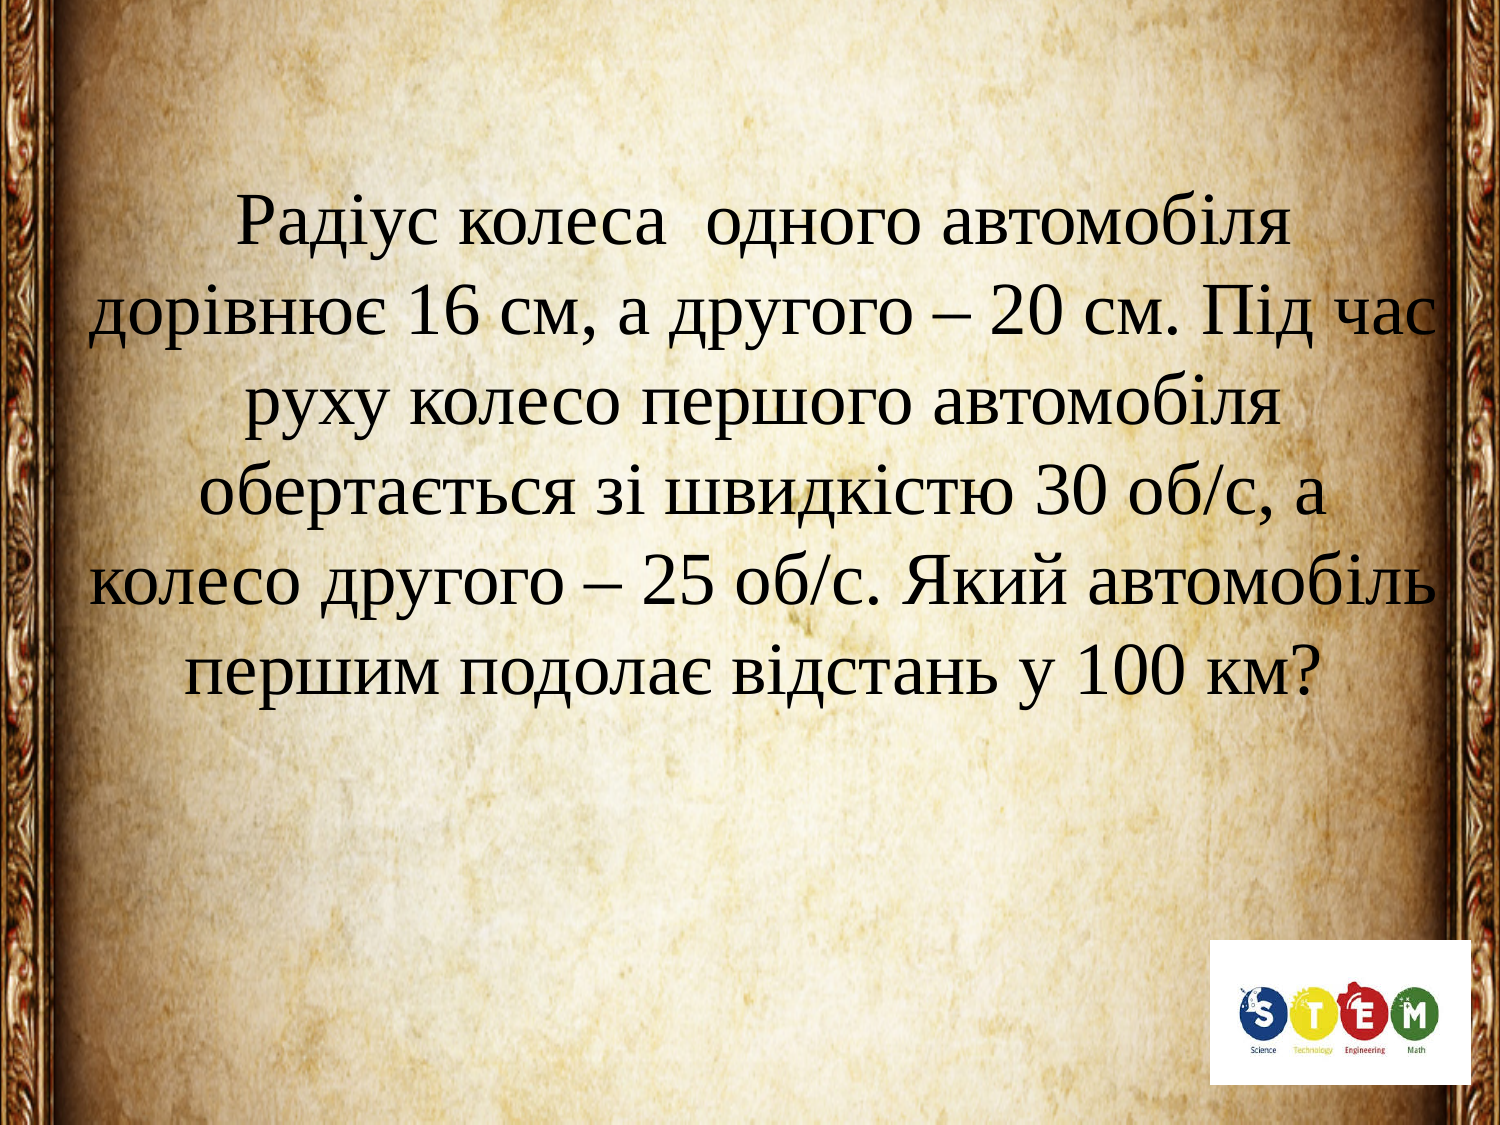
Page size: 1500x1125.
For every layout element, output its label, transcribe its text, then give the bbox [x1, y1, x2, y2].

text_box Радіус колеса одного автомобіля дорівнює 16 см, а другого – 20 см. Під час руху колесо першого автомобіля обертається зі швидкістю 30 об/с, а колесо другого – 25 об/с. Який автомобіль першим подолає відстань у 100 км? [73, 72, 1456, 717]
picture [0, 0, 1500, 1125]
